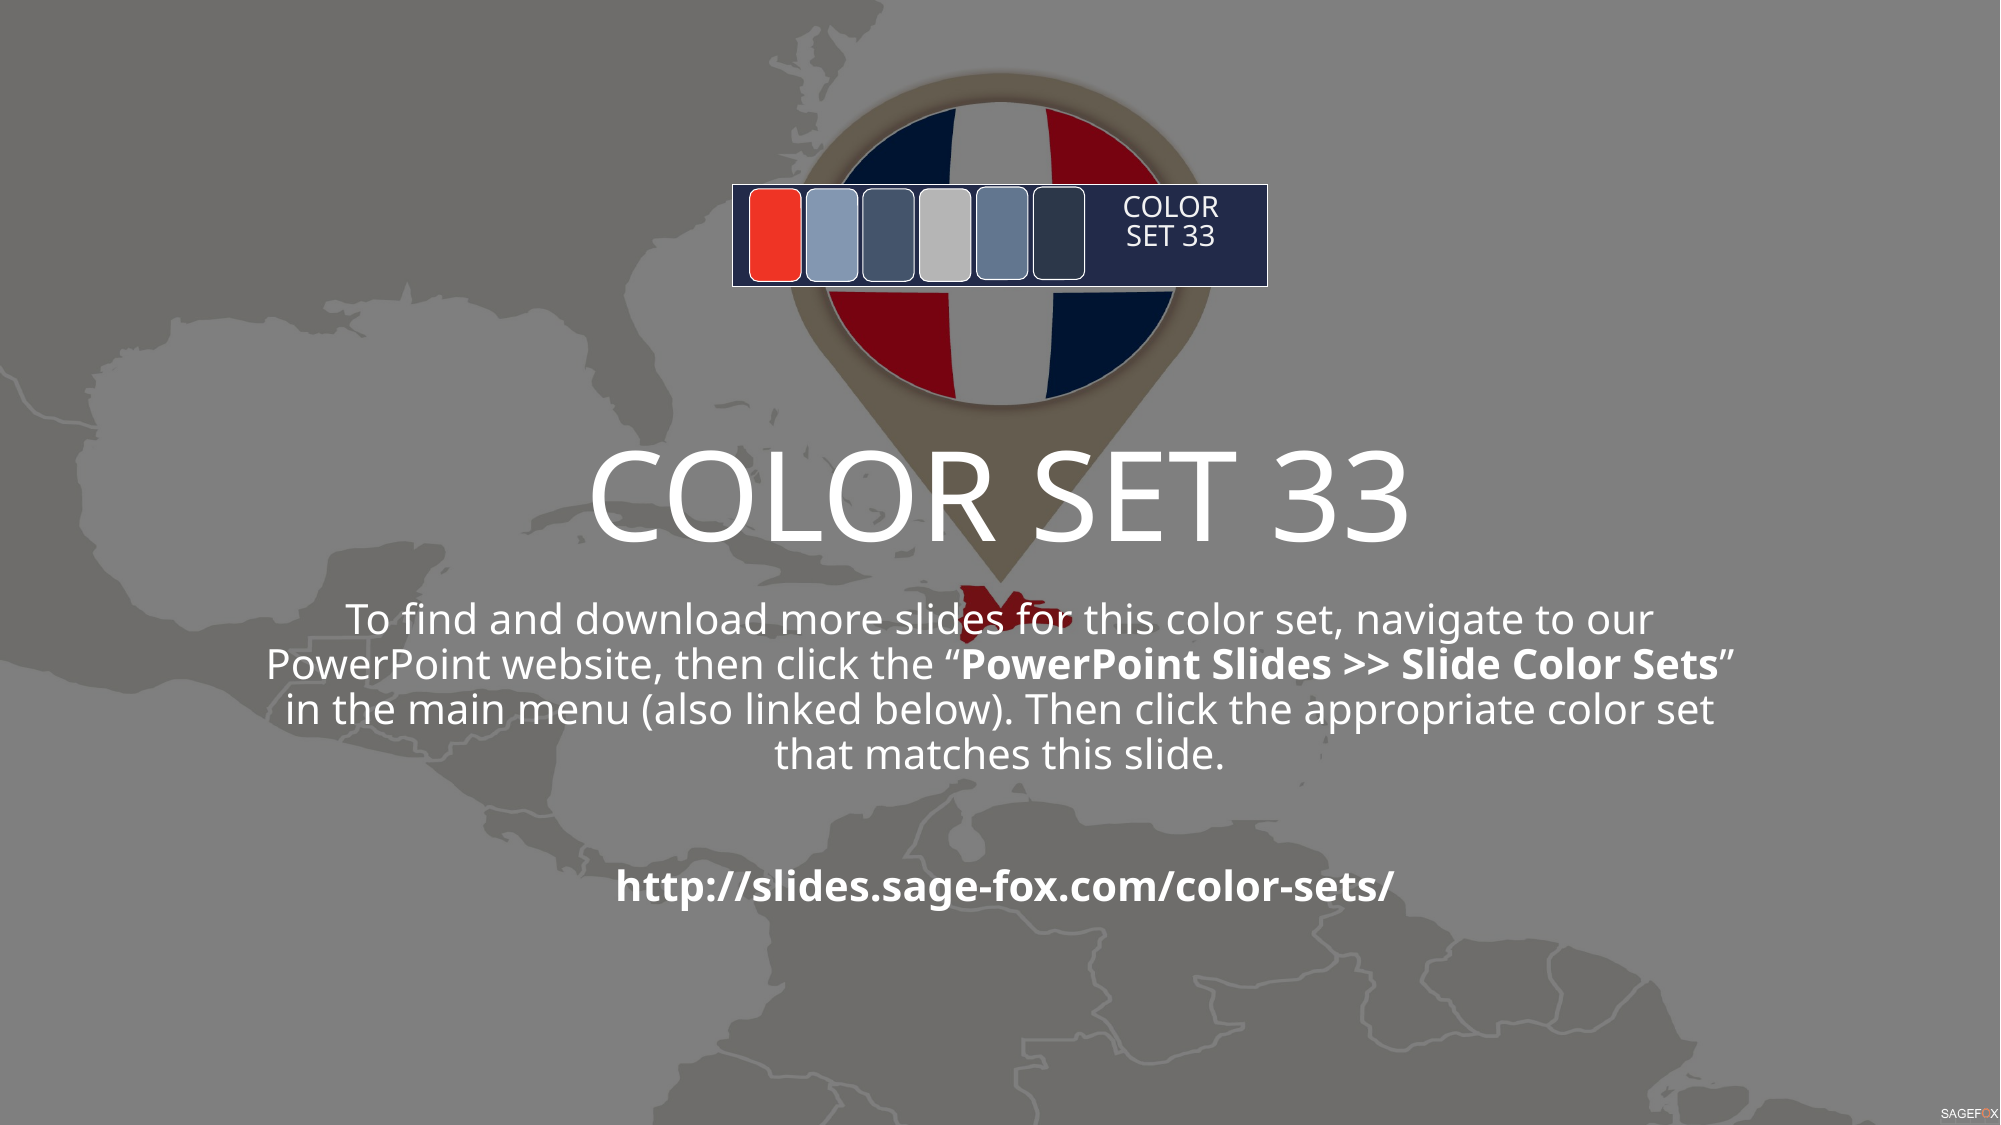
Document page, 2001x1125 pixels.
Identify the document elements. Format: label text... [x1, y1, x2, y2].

subtitle To find and download more slides for this color set, navigate to our PowerPoint website, then click the “PowerPoint Slides >> Slide Color Sets” in the main menu (also linked below). Then click the appropriate color set that matches this slide. http://slides.sage-fox.com/color-sets/ [249, 590, 1750, 863]
picture [0, 0, 2001, 1125]
title COLOR SET 33 [249, 184, 1750, 576]
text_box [732, 184, 1268, 290]
